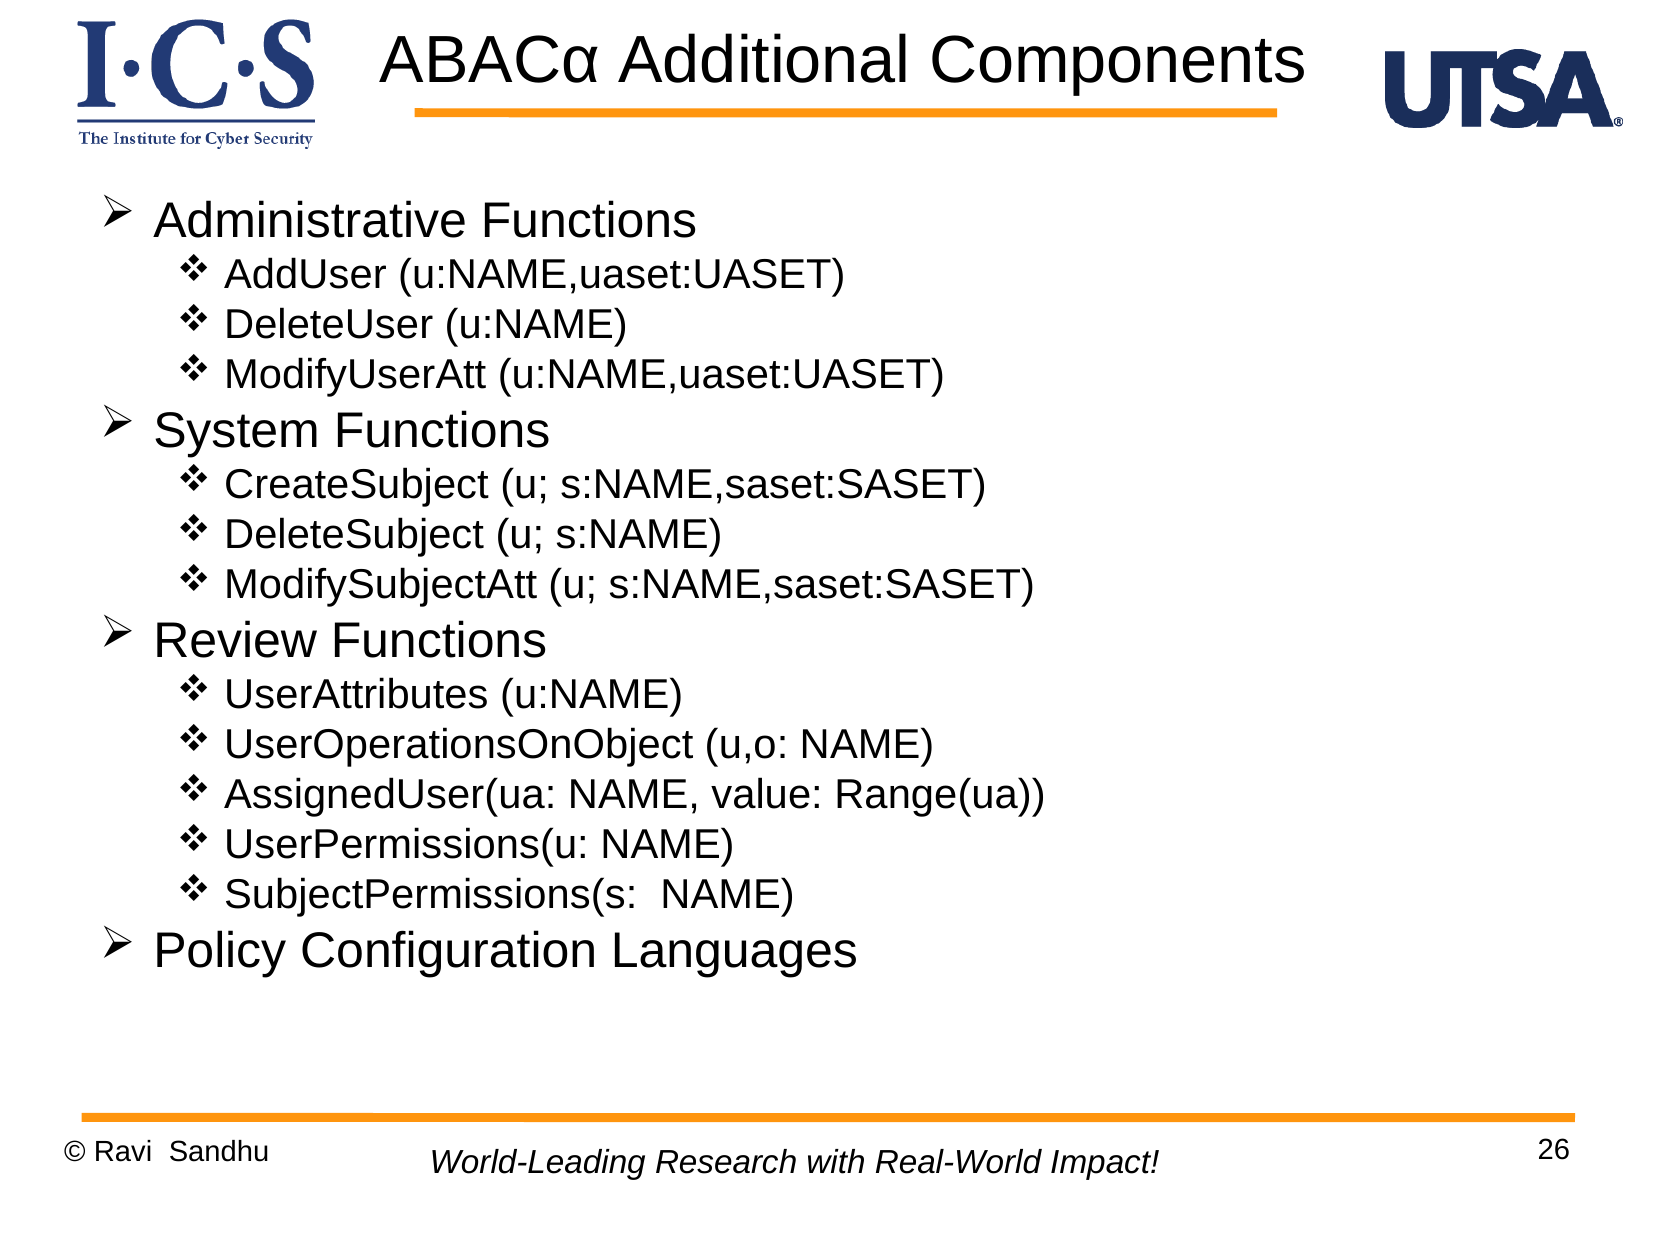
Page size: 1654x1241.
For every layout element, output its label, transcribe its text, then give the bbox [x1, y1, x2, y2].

list Administrative Functions AddUser (u:NAME,uaset:UASET) DeleteUser (u:NAME) ModifyUserAtt (u:NAME,uaset:UASET) System Functions CreateSubject (u; s:NAME,saset:SASET) DeleteSubject (u; s:NAME) ModifySubjectAtt (u; s:NAME,saset:SASET) Review Functions UserAttributes (u:NAME) UserOperationsOnObject (u,o: NAME) AssignedUser(ua: NAME, value: Range(ua)) UserPermissions(u: NAME) SubjectPermissions(s: NAME) Policy Configuration Languages [82, 186, 1571, 1146]
picture [1385, 49, 1623, 128]
text_box © Ravi Sandhu [64, 1132, 450, 1218]
text_box World-Leading Research with Real-World Impact! [414, 1132, 1176, 1188]
text_box ABACα Additional Components [360, 0, 1326, 113]
text_box 26 [1185, 1129, 1571, 1215]
picture [73, 0, 317, 151]
